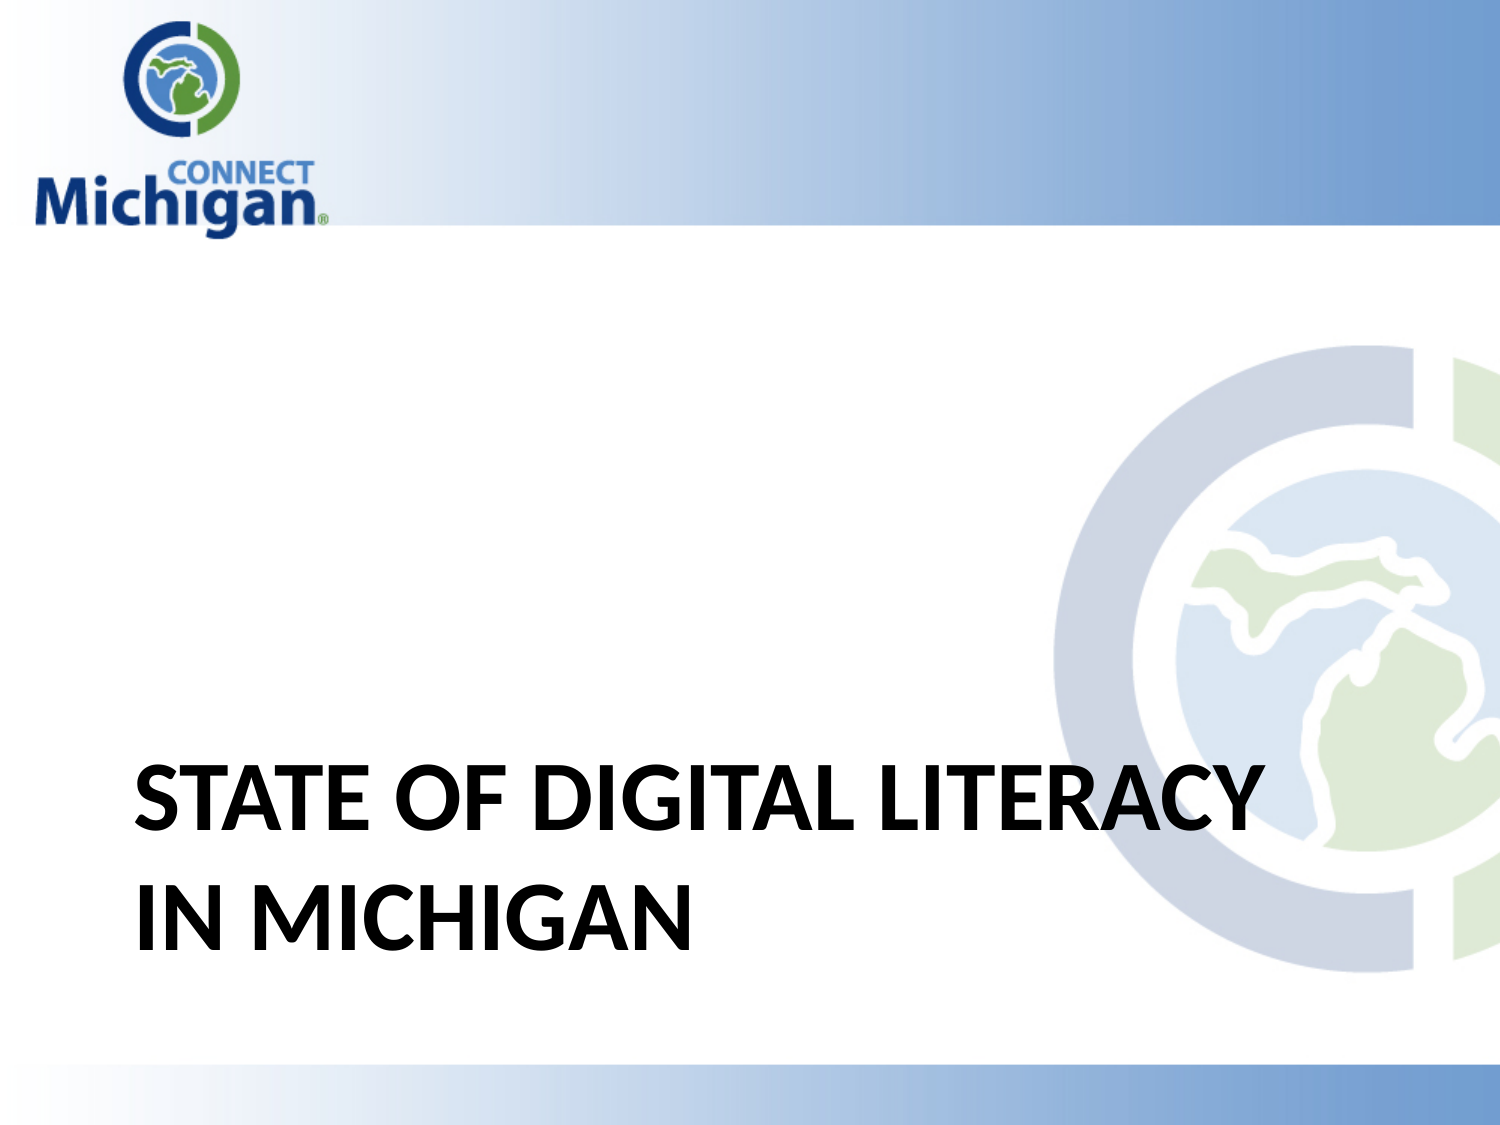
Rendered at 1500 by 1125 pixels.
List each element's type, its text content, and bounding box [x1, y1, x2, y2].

picture [0, 0, 1500, 1125]
title State of Digital literacy in michigan [118, 722, 1394, 947]
